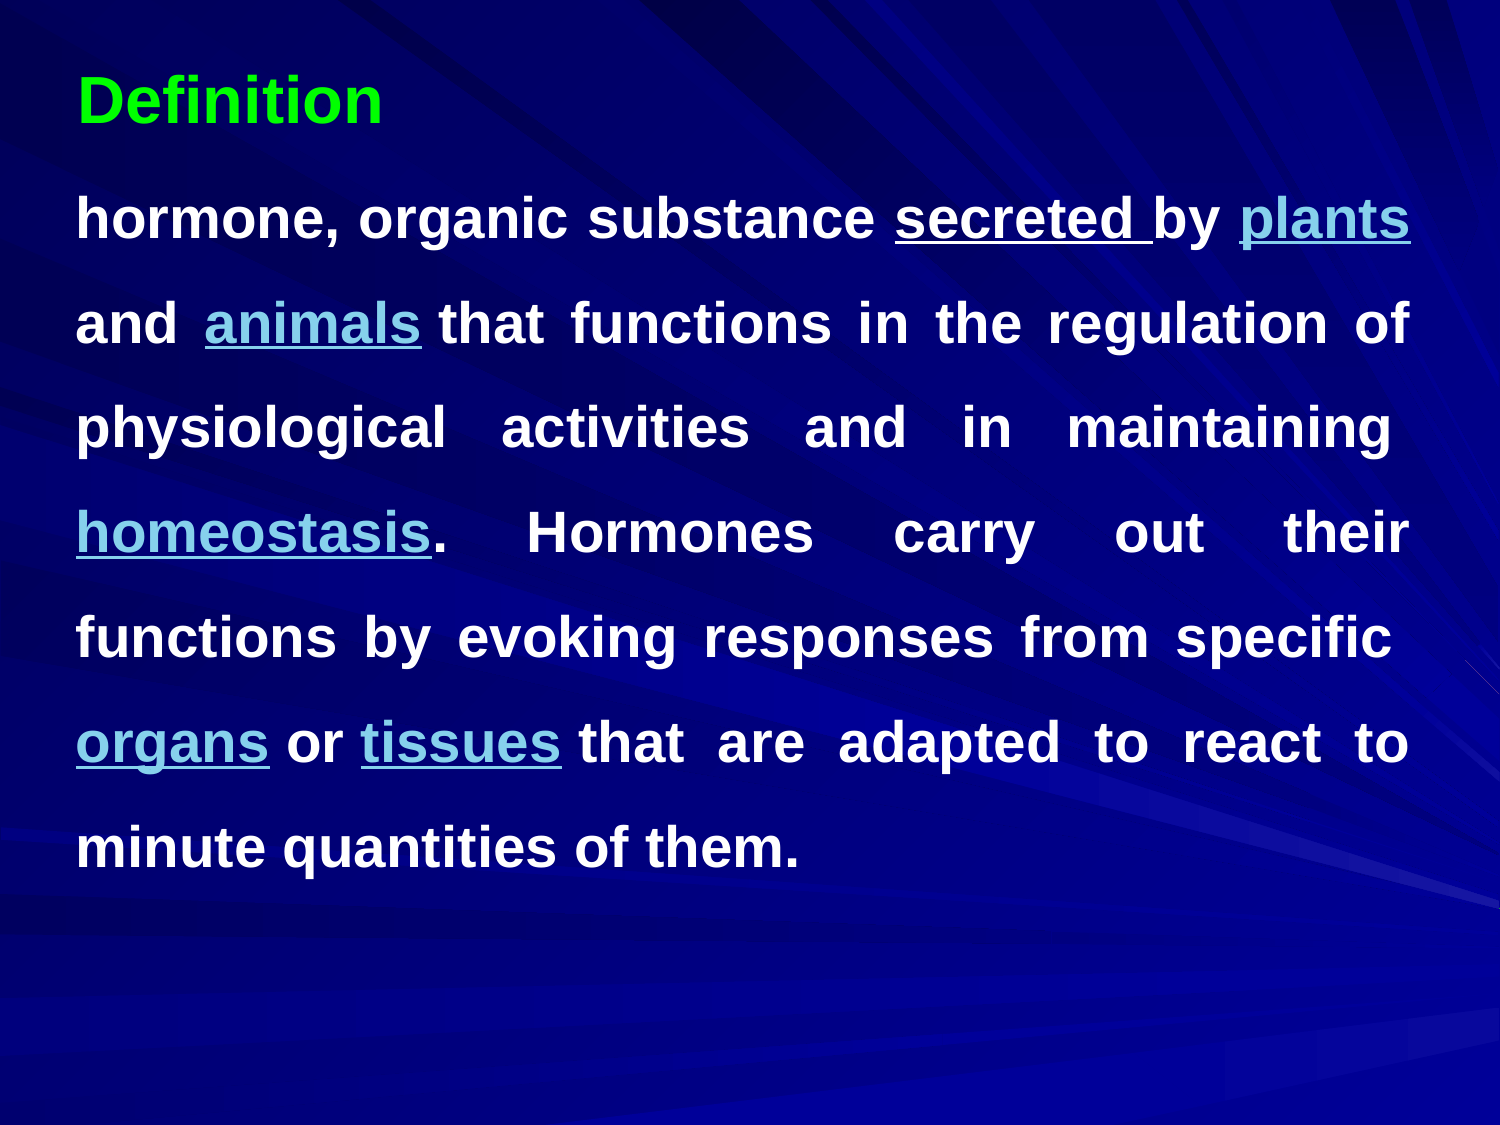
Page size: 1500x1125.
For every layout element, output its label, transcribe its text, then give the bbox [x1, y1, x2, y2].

text_box hormone, organic substance secreted by plants and animals that functions in the regulation of physiological activities and in maintaining homeostasis. Hormones carry out their functions by evoking responses from specific organs or tissues that are adapted to react to minute quantities of them. [61, 137, 1426, 957]
text_box Definition [62, 49, 463, 145]
